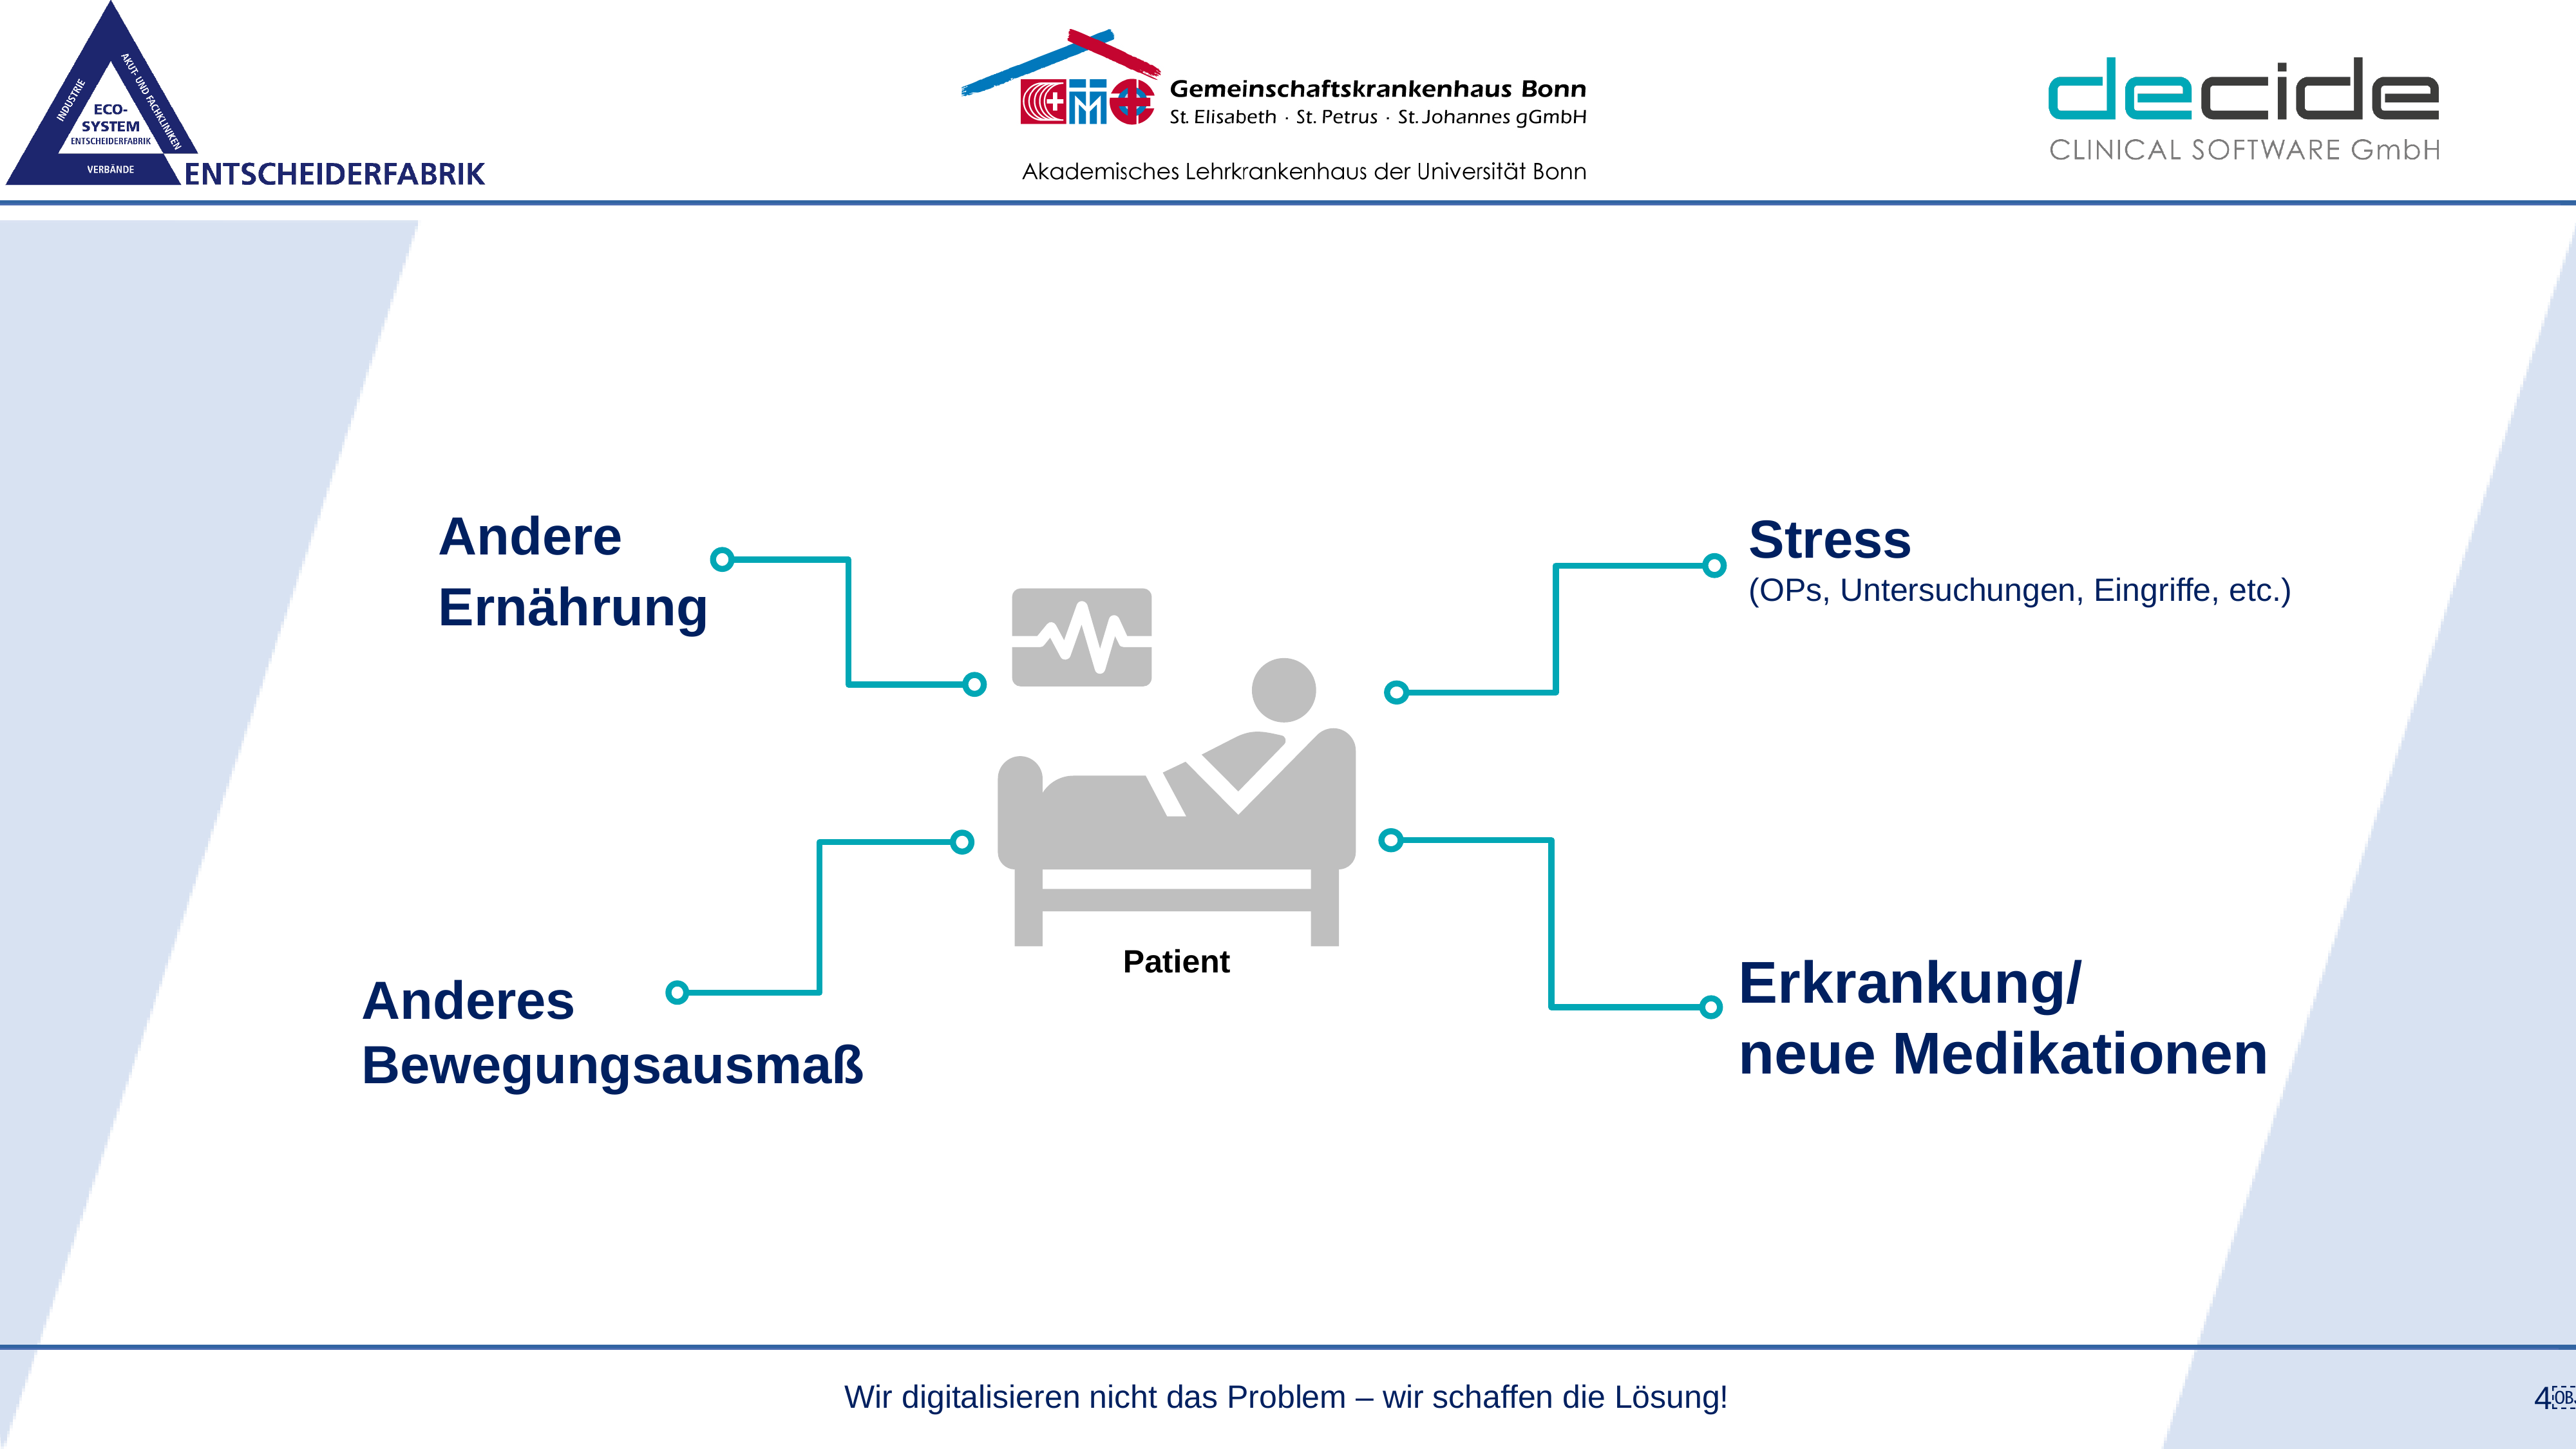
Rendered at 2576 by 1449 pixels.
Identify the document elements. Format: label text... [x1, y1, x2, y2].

picture [961, 29, 1596, 196]
text_box Andere Ernährung [429, 496, 719, 641]
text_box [712, 549, 984, 694]
picture [2049, 57, 2439, 160]
text_box Anderes Bewegungsausmaß [352, 961, 923, 1099]
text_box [668, 832, 972, 1002]
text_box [1381, 831, 1720, 1017]
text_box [998, 588, 1356, 947]
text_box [1387, 556, 1724, 702]
picture [0, 220, 2576, 1449]
picture [5, 0, 486, 191]
picture [0, 200, 2576, 205]
text_box Stress (OPs, Untersuchungen, Eingriffe, etc.) [1739, 499, 2340, 612]
text_box Patient [1048, 953, 1306, 989]
text_box Erkrankung/ neue Medikationen [1728, 939, 2280, 1090]
